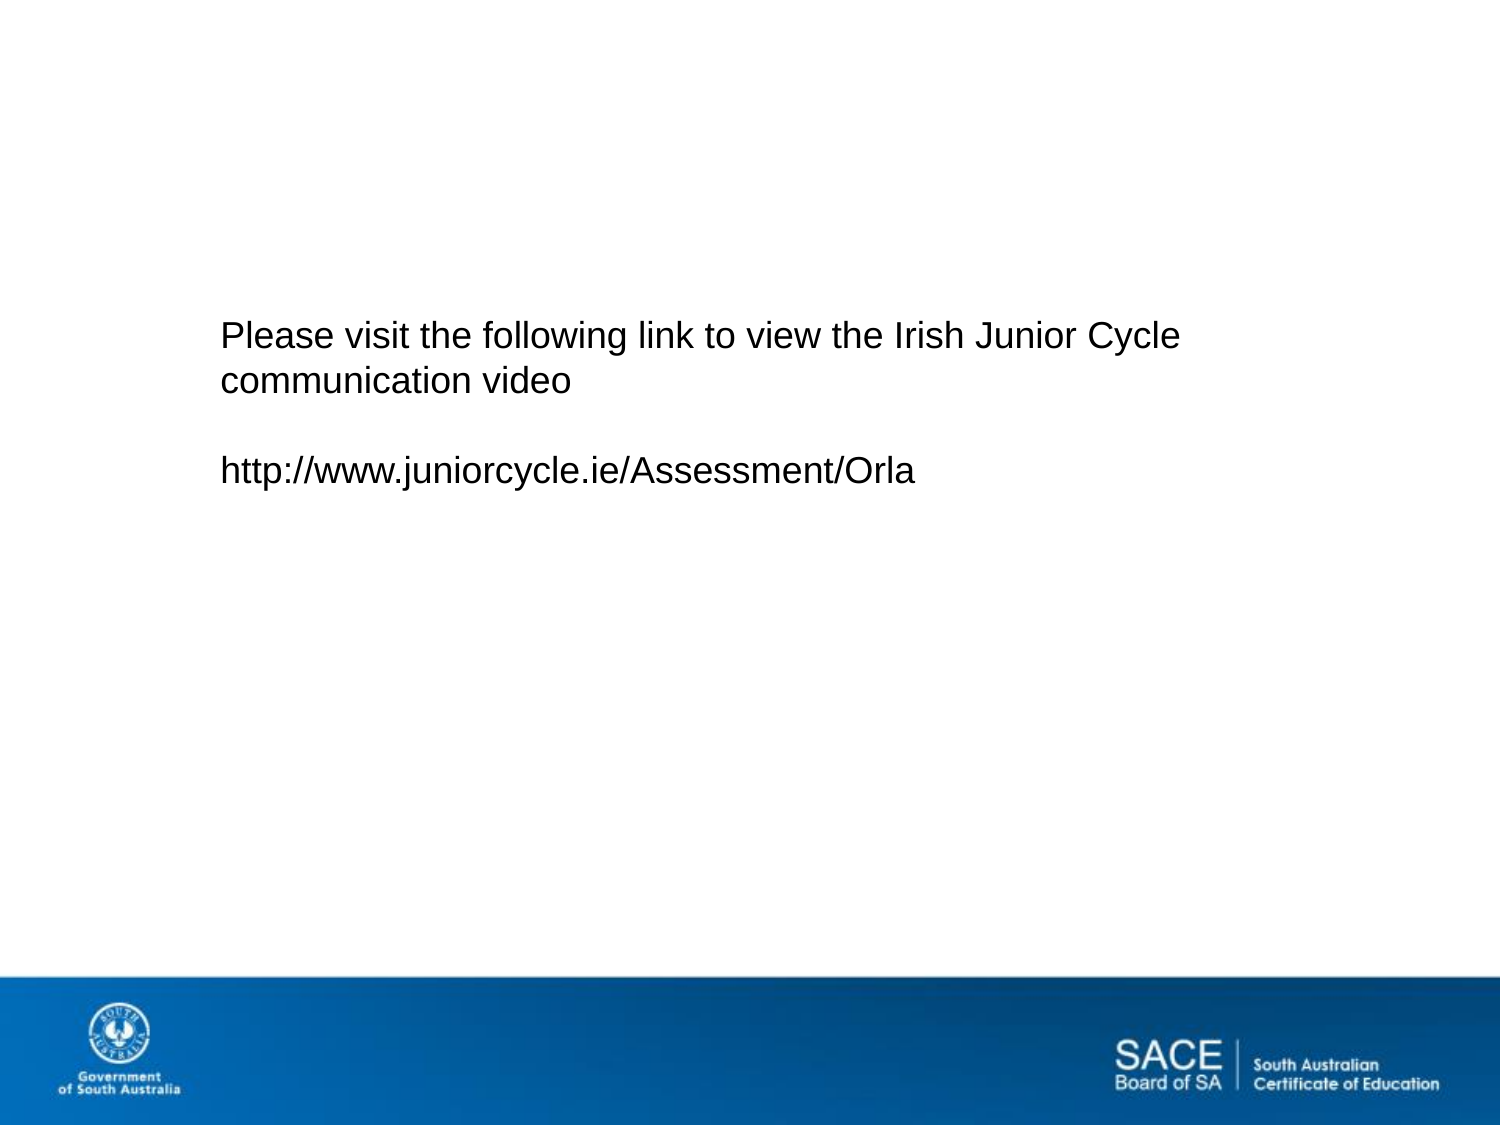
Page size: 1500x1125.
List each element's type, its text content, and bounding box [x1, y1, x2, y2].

picture [0, 0, 1500, 1125]
text_box Please visit the following link to view the Irish Junior Cycle communication video http://www.juniorcycle.ie/Assessment/Orla [205, 303, 1234, 499]
